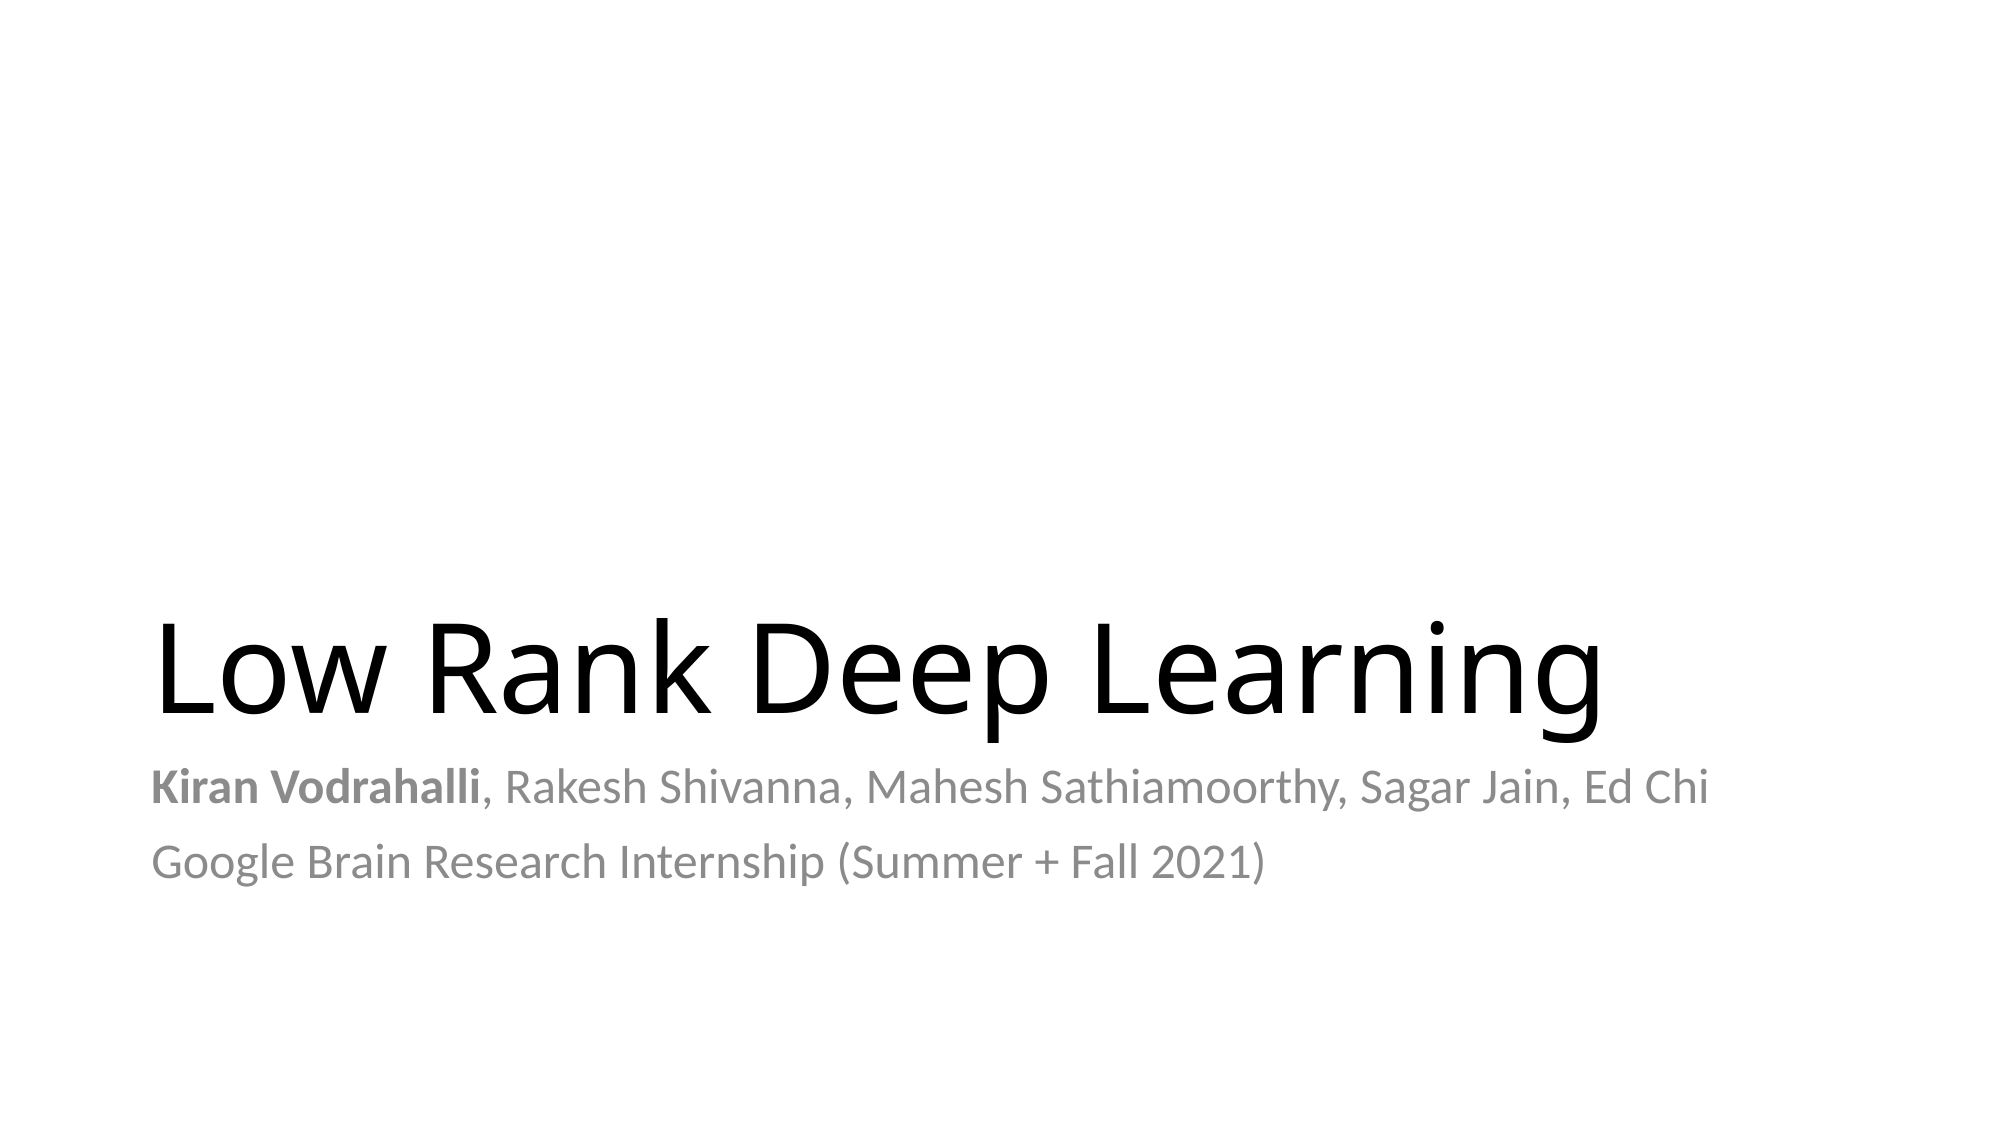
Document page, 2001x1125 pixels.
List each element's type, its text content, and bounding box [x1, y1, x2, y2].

title Low Rank Deep Learning [136, 280, 1862, 749]
list Kiran Vodrahalli, Rakesh Shivanna, Mahesh Sathiamoorthy, Sagar Jain, Ed Chi Google Brain Research Internship (Summer + Fall 2021) [136, 752, 1862, 999]
